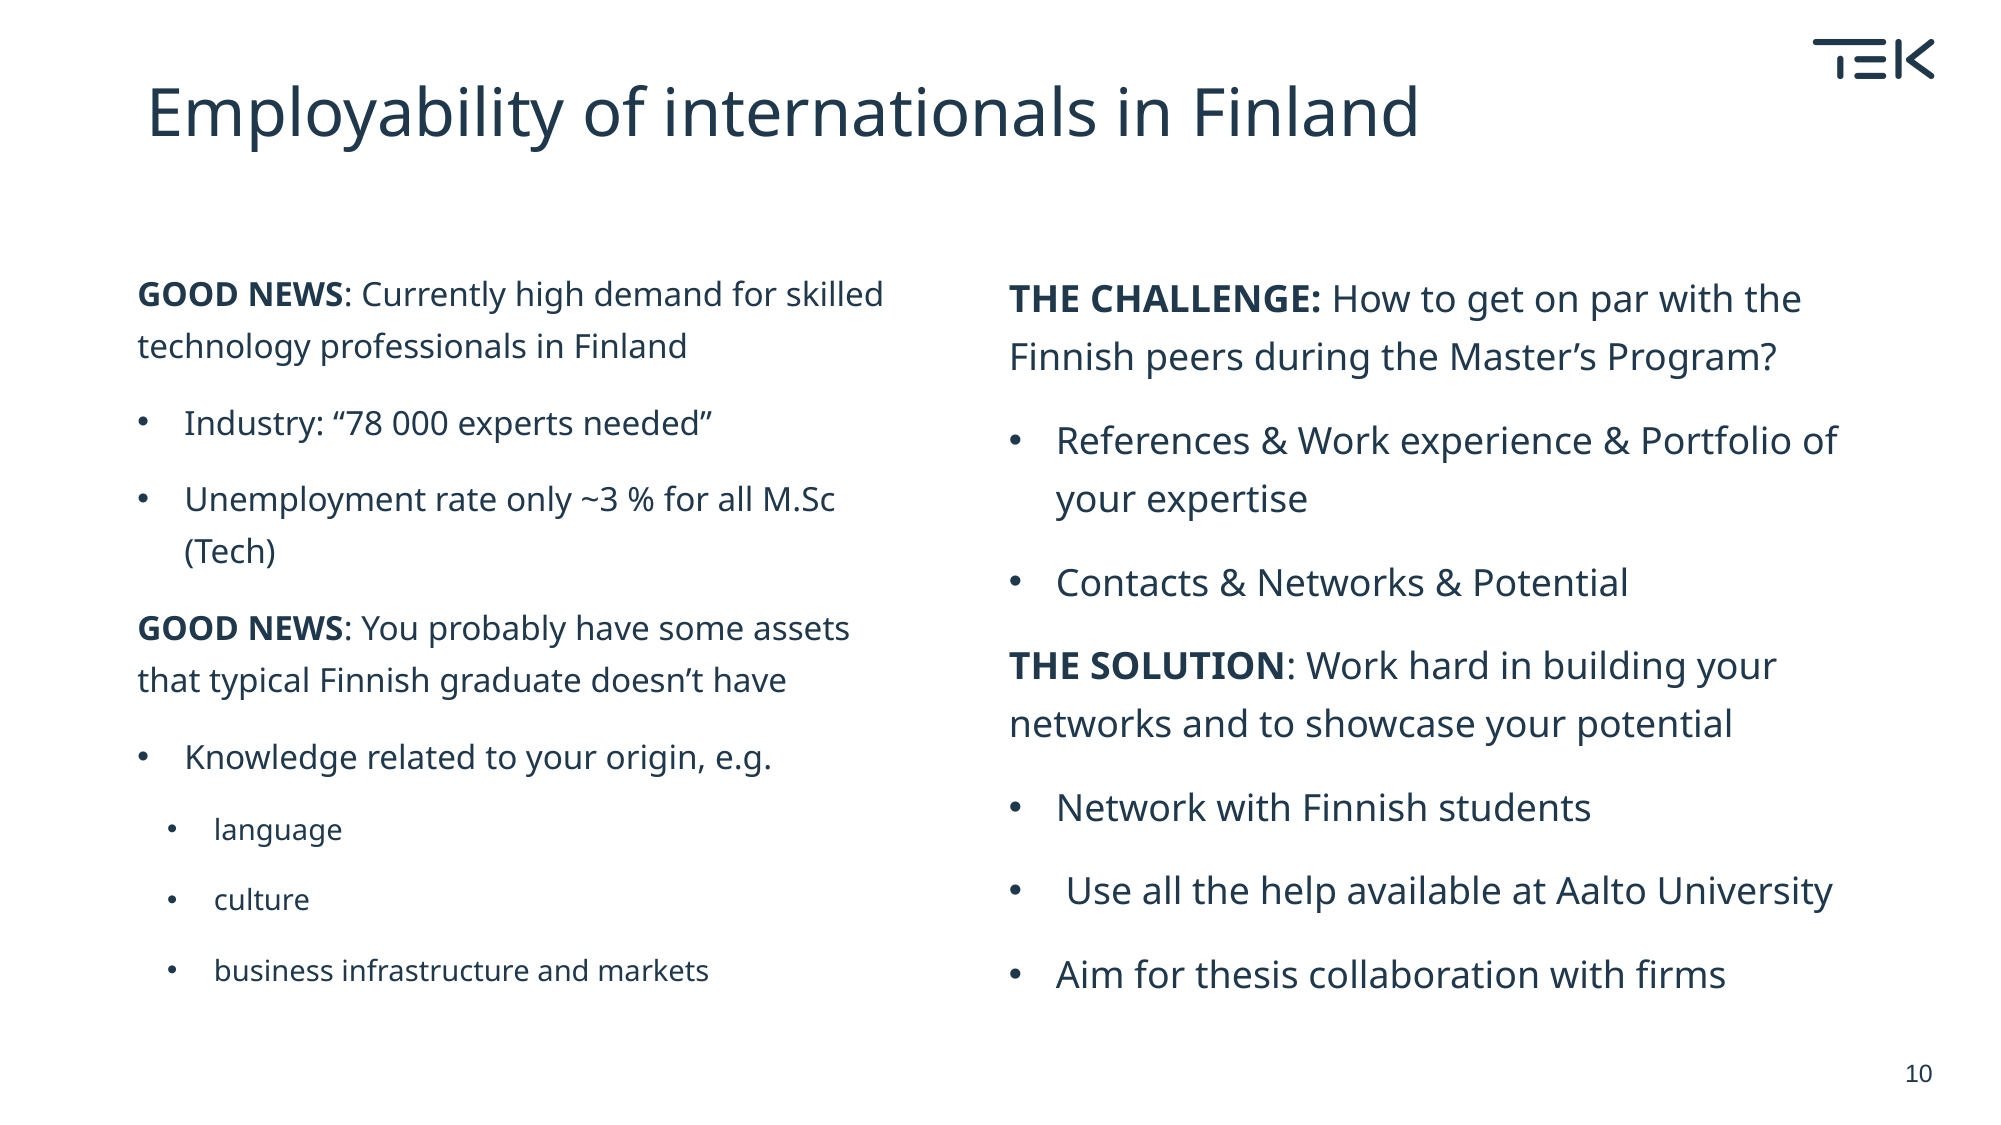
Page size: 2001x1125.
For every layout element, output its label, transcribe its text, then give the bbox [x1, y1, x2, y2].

slide_number 10 [1862, 1057, 1933, 1088]
list GOOD NEWS: Currently high demand for skilled technology professionals in Finland Industry: “78 000 experts needed” Unemployment rate only ~3 % for all M.Sc (Tech) GOOD NEWS: You probably have some assets that typical Finnish graduate doesn’t have Knowledge related to your origin, e.g. language culture business infrastructure and markets [137, 261, 895, 936]
title Employability of internationals in Finland [146, 75, 1872, 247]
list THE CHALLENGE: How to get on par with the Finnish peers during the Master’s Program? References & Work experience & Portfolio of your expertise Contacts & Networks & Potential THE SOLUTION: Work hard in building your networks and to showcase your potential Network with Finnish students Use all the help available at Aalto University Aim for thesis collaboration with firms [1009, 261, 1901, 967]
picture [1790, 12, 1957, 106]
